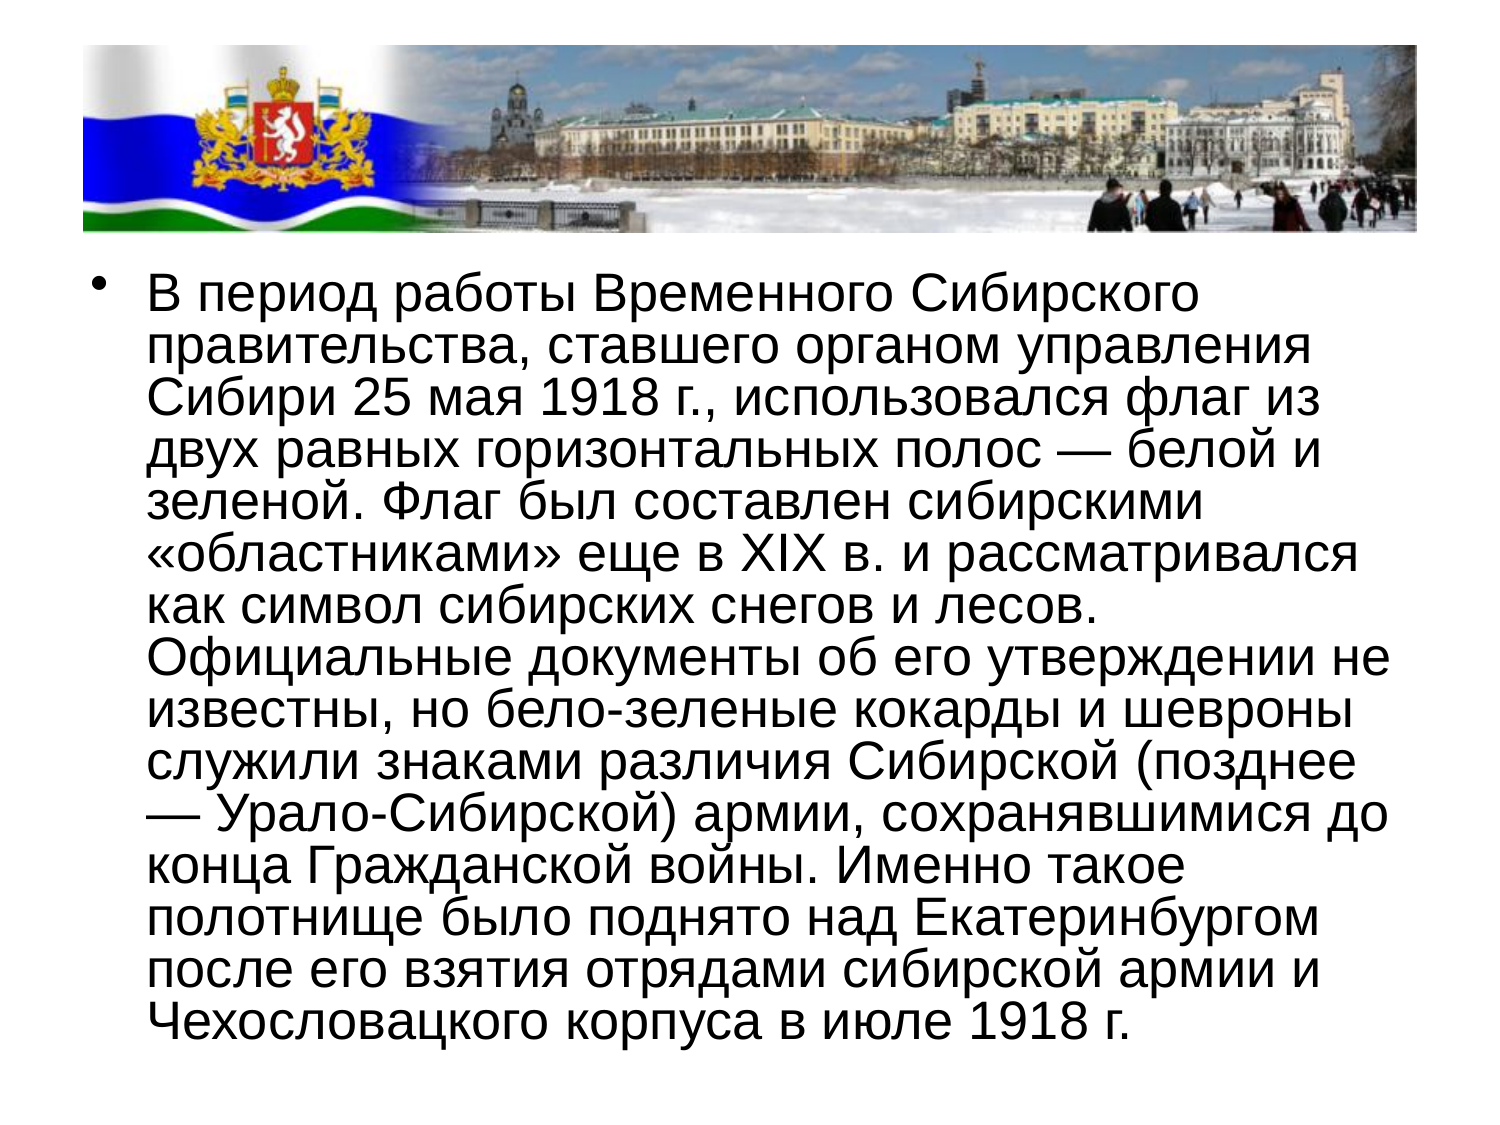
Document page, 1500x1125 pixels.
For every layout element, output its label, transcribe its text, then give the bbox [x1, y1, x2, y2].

list В период работы Временного Сибирского правительства, ставшего органом управления Сибири 25 мая 1918 г., использовался флаг из двух равных горизонтальных полос — белой и зеленой. Флаг был составлен сибирскими «областниками» еще в XIX в. и рассматривался как символ сибирских снегов и лесов. Официальные документы об его утверждении не известны, но бело-зеленые кокарды и шевроны служили знаками различия Сибирской (позднее — Урало-Сибирской) армии, сохранявшимися до конца Гражданской войны. Именно такое полотнище было поднято над Екатеринбургом после его взятия отрядами сибирской армии и Чехословацкого корпуса в июле 1918 г. [75, 262, 1425, 1005]
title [82, 44, 1418, 233]
